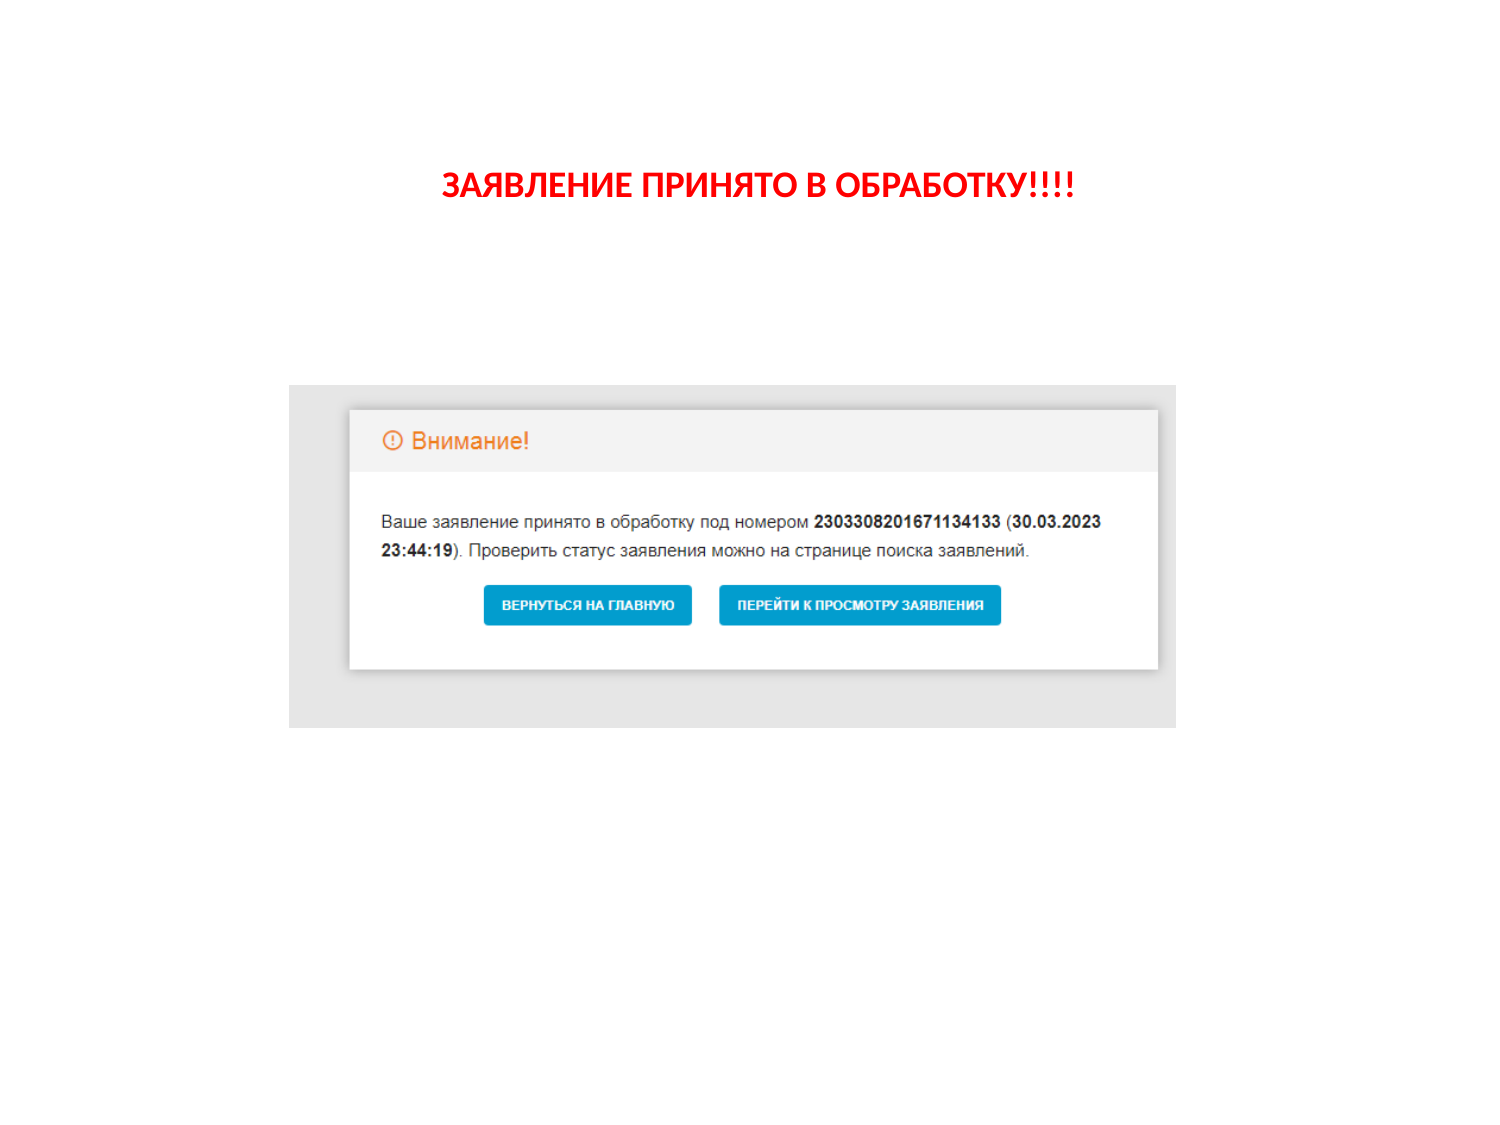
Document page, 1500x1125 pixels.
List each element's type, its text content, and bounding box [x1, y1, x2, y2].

text_box ЗАЯВЛЕНИЕ ПРИНЯТО В ОБРАБОТКУ!!!! [200, 152, 1335, 213]
picture [288, 385, 1176, 728]
